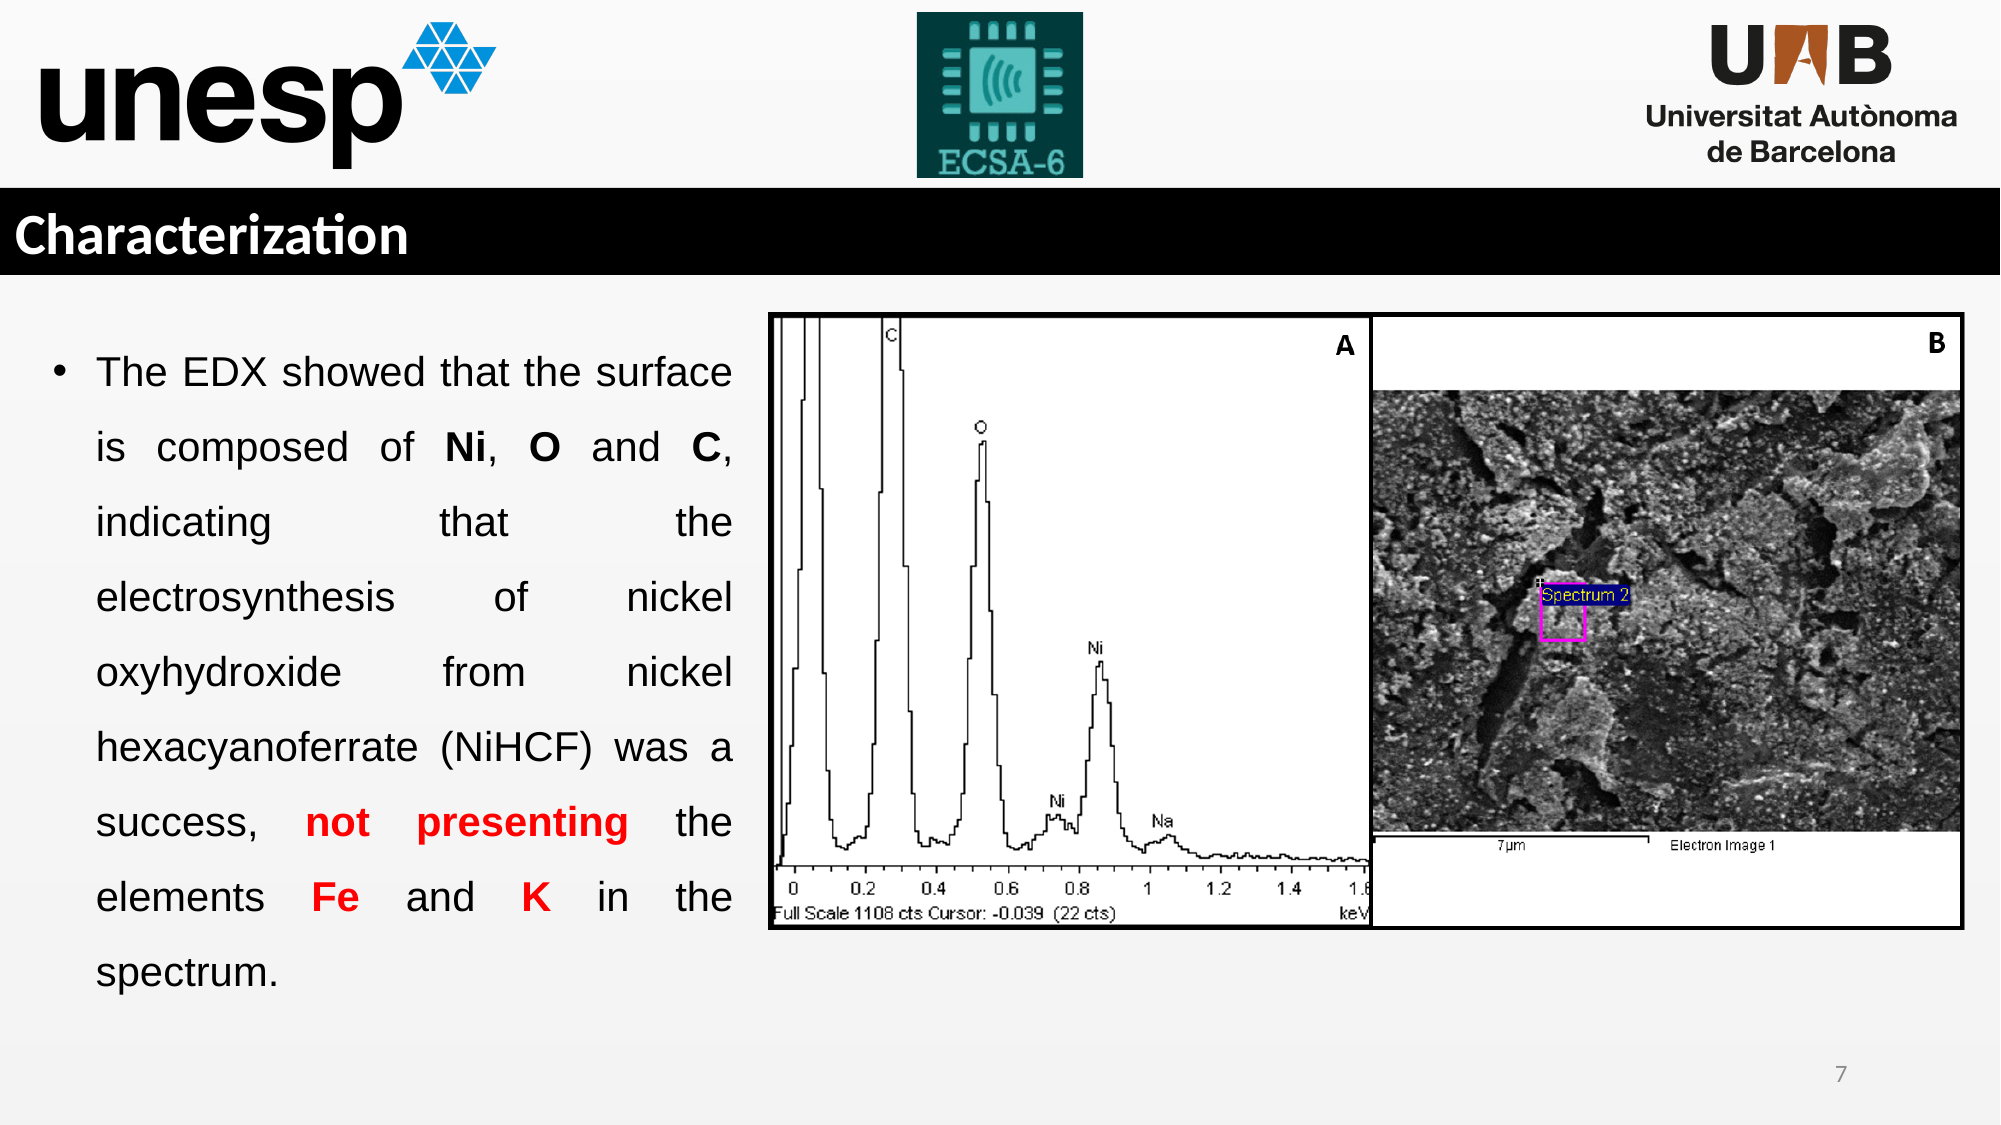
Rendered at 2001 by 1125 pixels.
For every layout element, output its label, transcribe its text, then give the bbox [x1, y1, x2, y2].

picture [37, 18, 500, 173]
slide_number 7 [1412, 1042, 1863, 1103]
picture [767, 312, 1965, 930]
text_box Characterization [0, 187, 2000, 276]
title The EDX showed that the surface is composed of Ni, O and C, indicating that the electrosynthesis of nickel oxyhydroxide from nickel hexacyanoferrate (NiHCF) was a success, not presenting the elements Fe and K in the spectrum. [37, 312, 749, 1003]
picture [1643, 14, 1965, 175]
picture [916, 12, 1084, 178]
